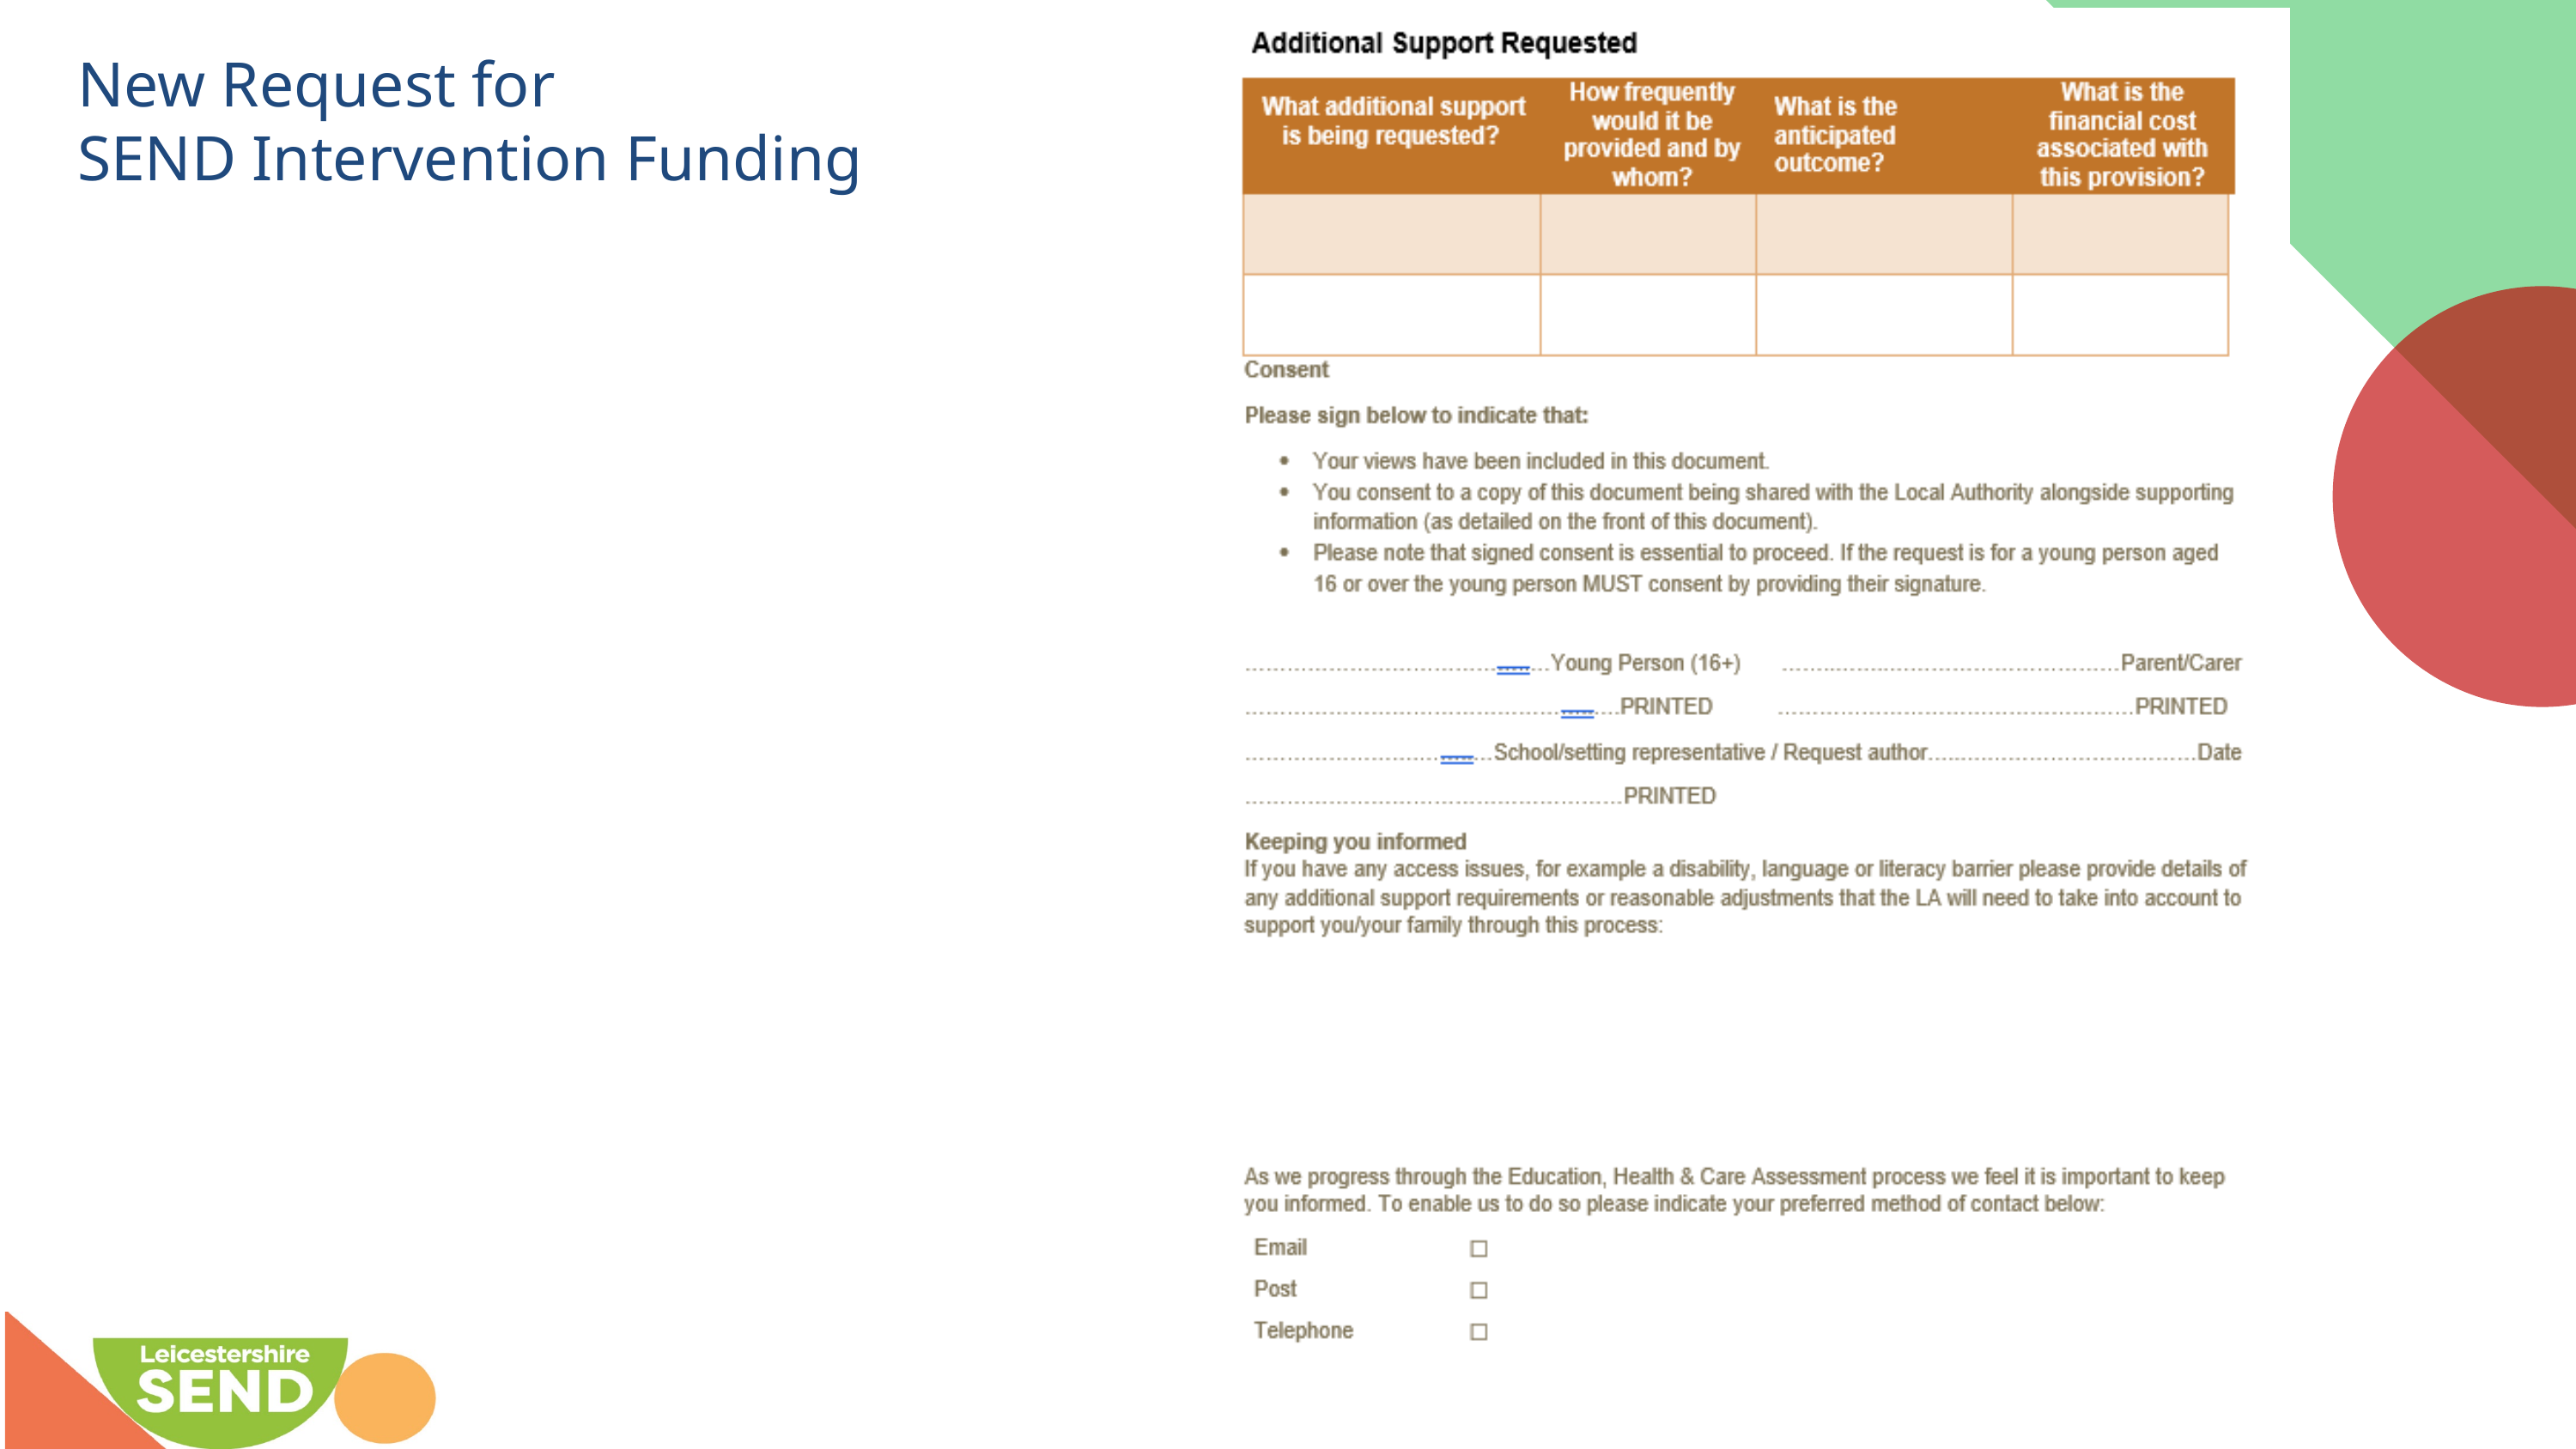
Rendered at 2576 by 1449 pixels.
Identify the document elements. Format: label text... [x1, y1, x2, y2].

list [1223, 8, 2290, 1449]
title New Request for SEND Intervention Funding [64, 39, 1218, 200]
picture [4, 1312, 673, 1449]
